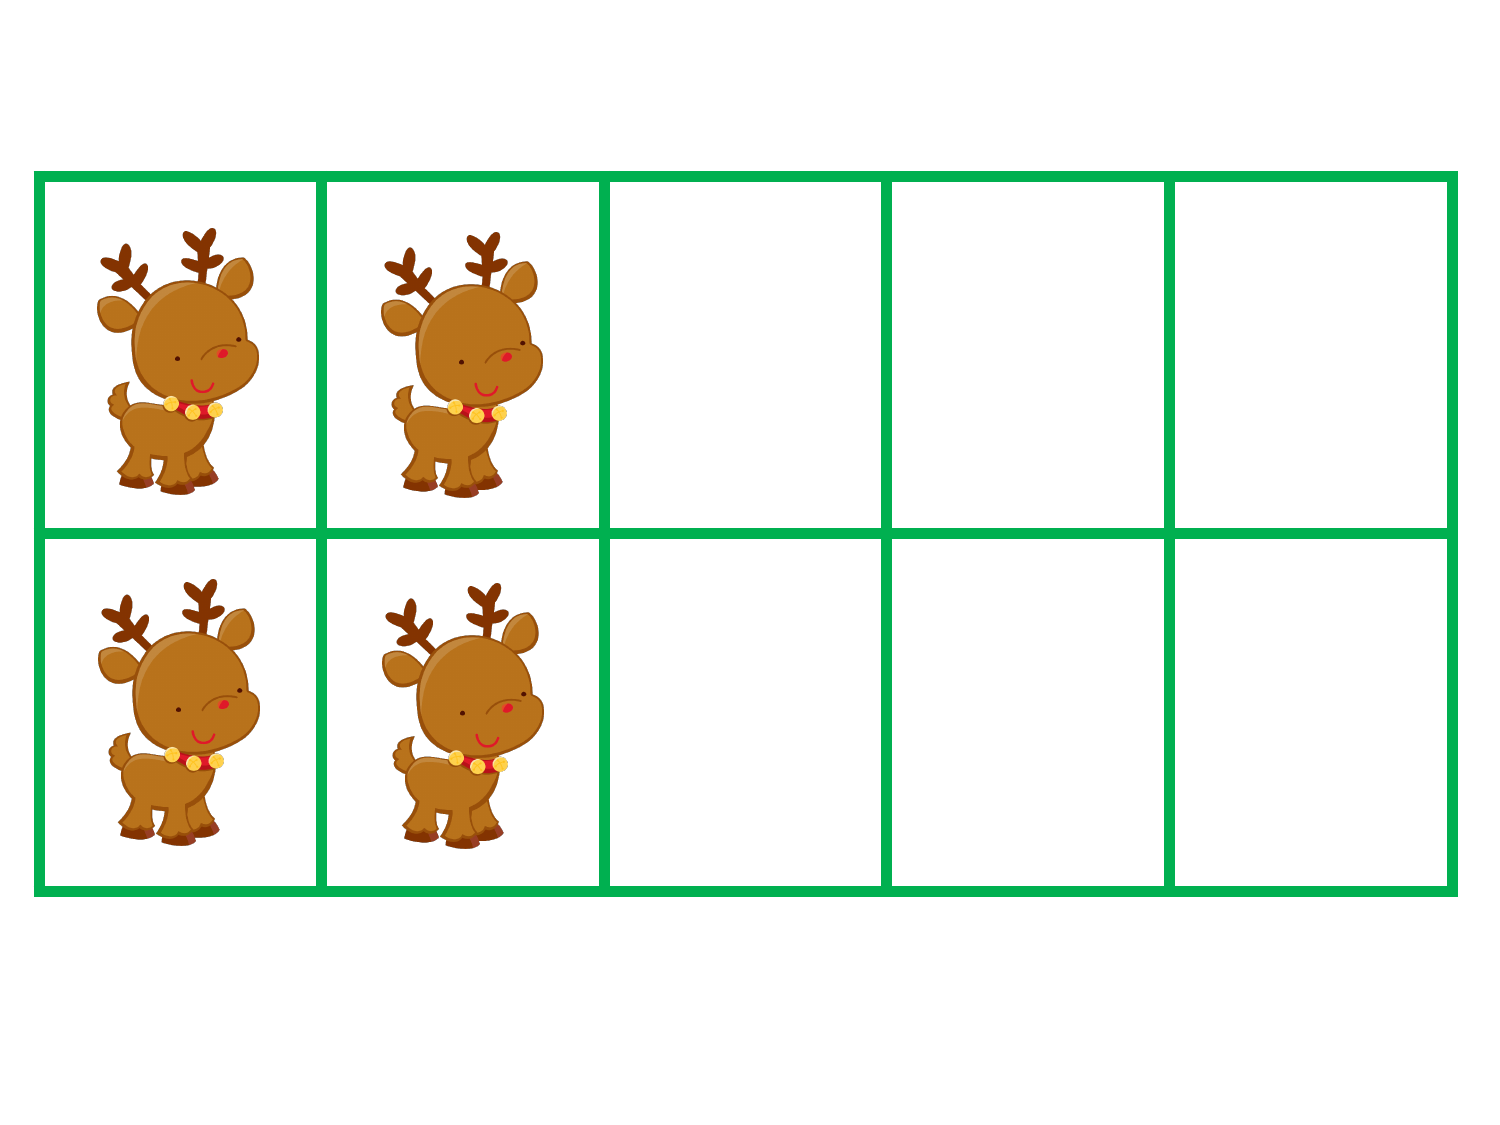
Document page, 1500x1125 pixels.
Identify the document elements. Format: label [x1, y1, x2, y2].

table_cell [45, 539, 316, 886]
table_header [1175, 182, 1447, 528]
table_cell [327, 539, 599, 886]
picture [98, 579, 260, 846]
table_header [610, 182, 881, 528]
table_header [892, 182, 1164, 528]
picture [382, 583, 544, 849]
picture [381, 232, 543, 498]
table_cell [892, 539, 1164, 886]
table_cell [610, 539, 881, 886]
table_header [327, 182, 599, 528]
table_cell [1175, 539, 1447, 886]
table_header [45, 182, 316, 528]
picture [97, 228, 259, 495]
